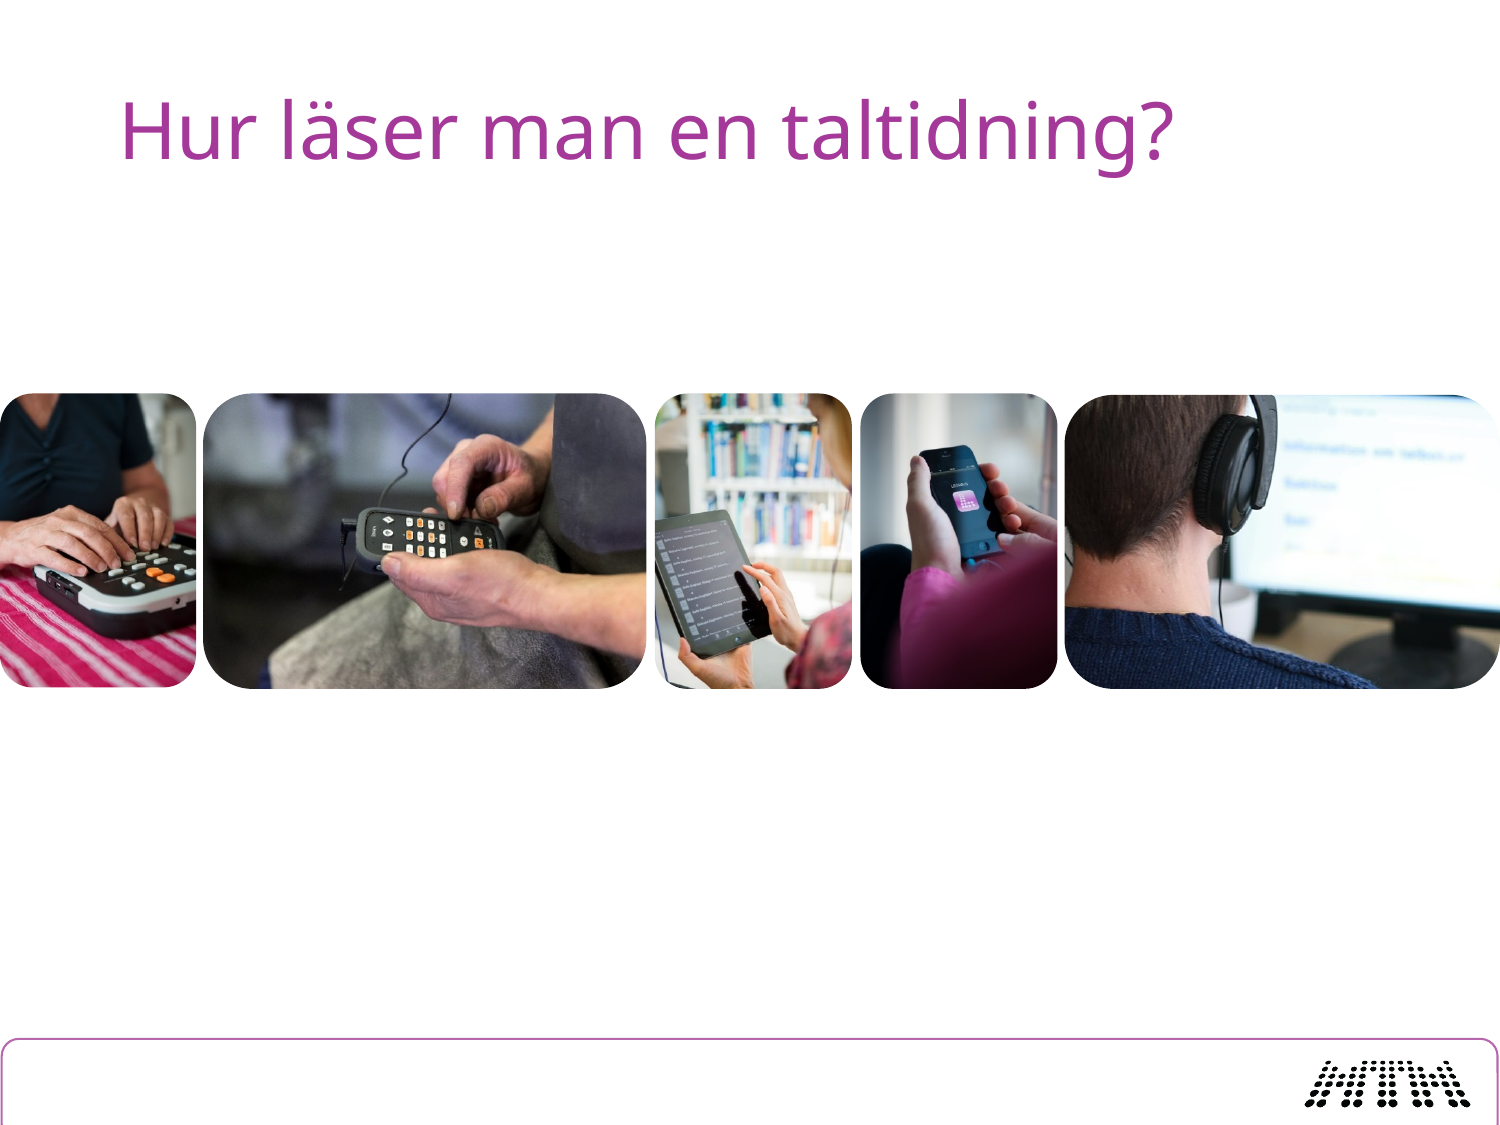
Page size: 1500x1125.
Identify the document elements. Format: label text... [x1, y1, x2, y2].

picture [1064, 394, 1500, 689]
title Hur läser man en taltidning? [103, 59, 1397, 185]
picture [860, 393, 1058, 689]
picture [654, 393, 852, 689]
picture [1302, 1058, 1477, 1109]
picture [0, 393, 197, 688]
picture [203, 393, 647, 689]
